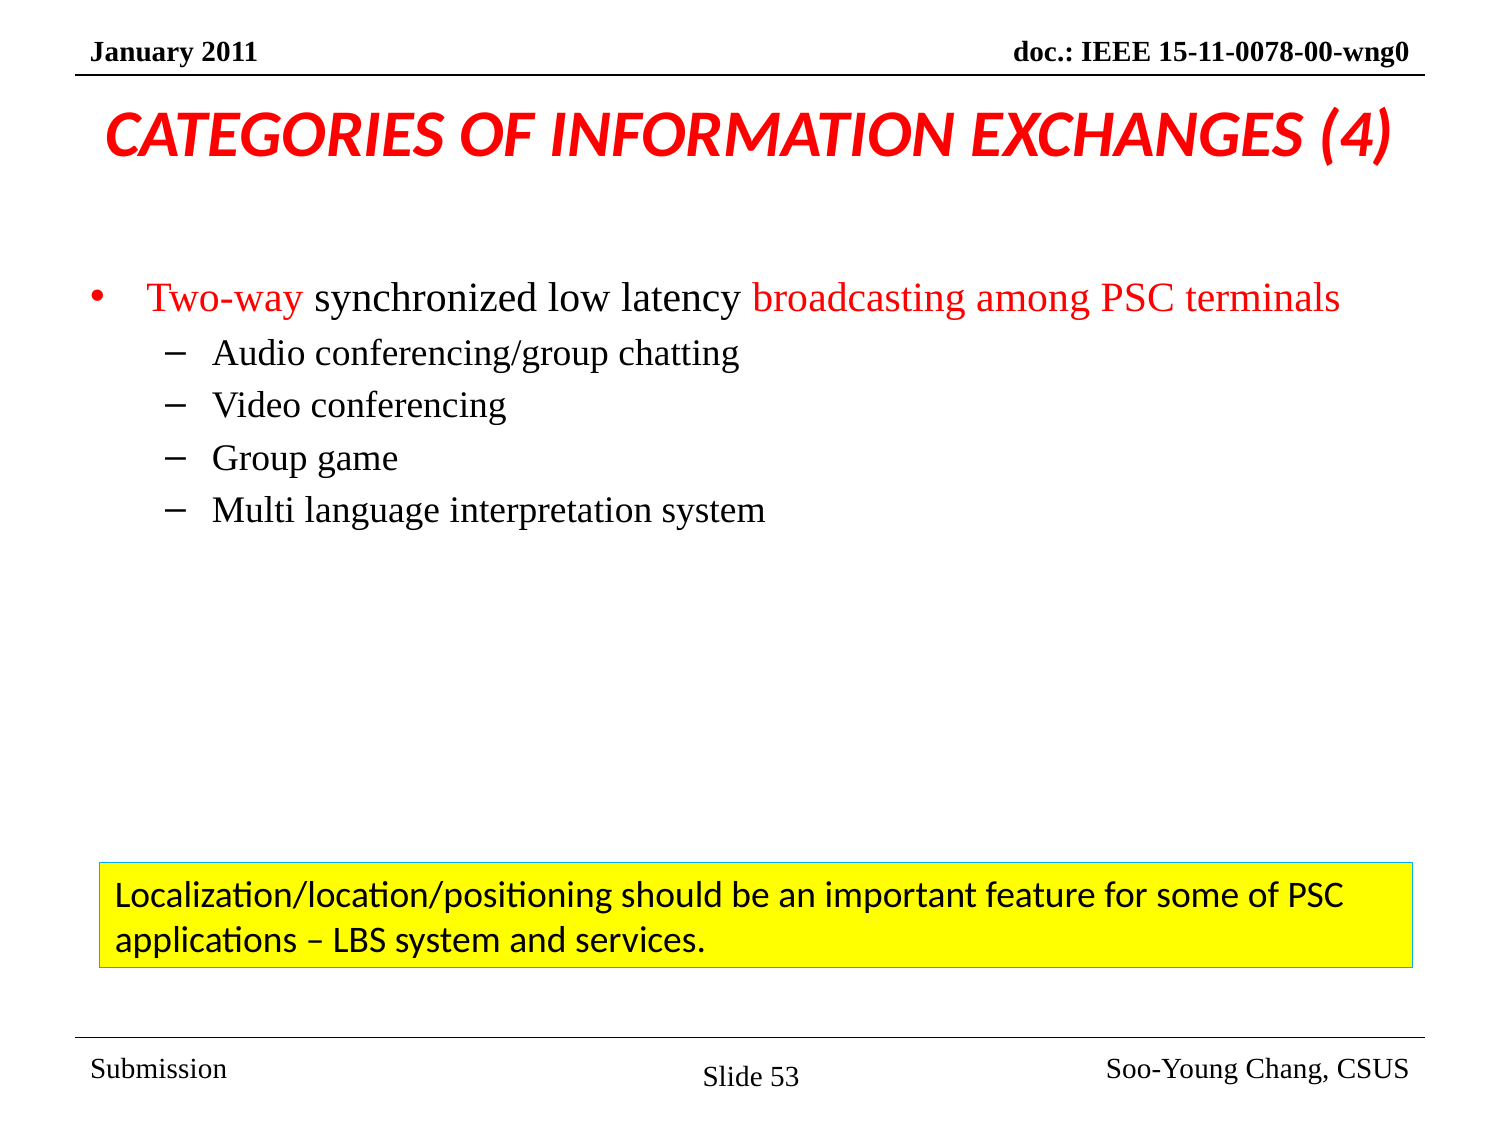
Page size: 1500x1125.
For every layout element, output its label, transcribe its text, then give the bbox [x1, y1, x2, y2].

text_box Slide 53 [687, 1049, 815, 1100]
title CATEGORIES OF INFORMATION EXCHANGES (4) [75, 45, 1425, 233]
text_box Localization/location/positioning should be an important feature for some of PSC applications – LBS system and services. [99, 862, 1413, 968]
list Two-way synchronized low latency broadcasting among PSC terminals Audio conferencing/group chatting Video conferencing Group game Multi language interpretation system [75, 262, 1438, 1050]
